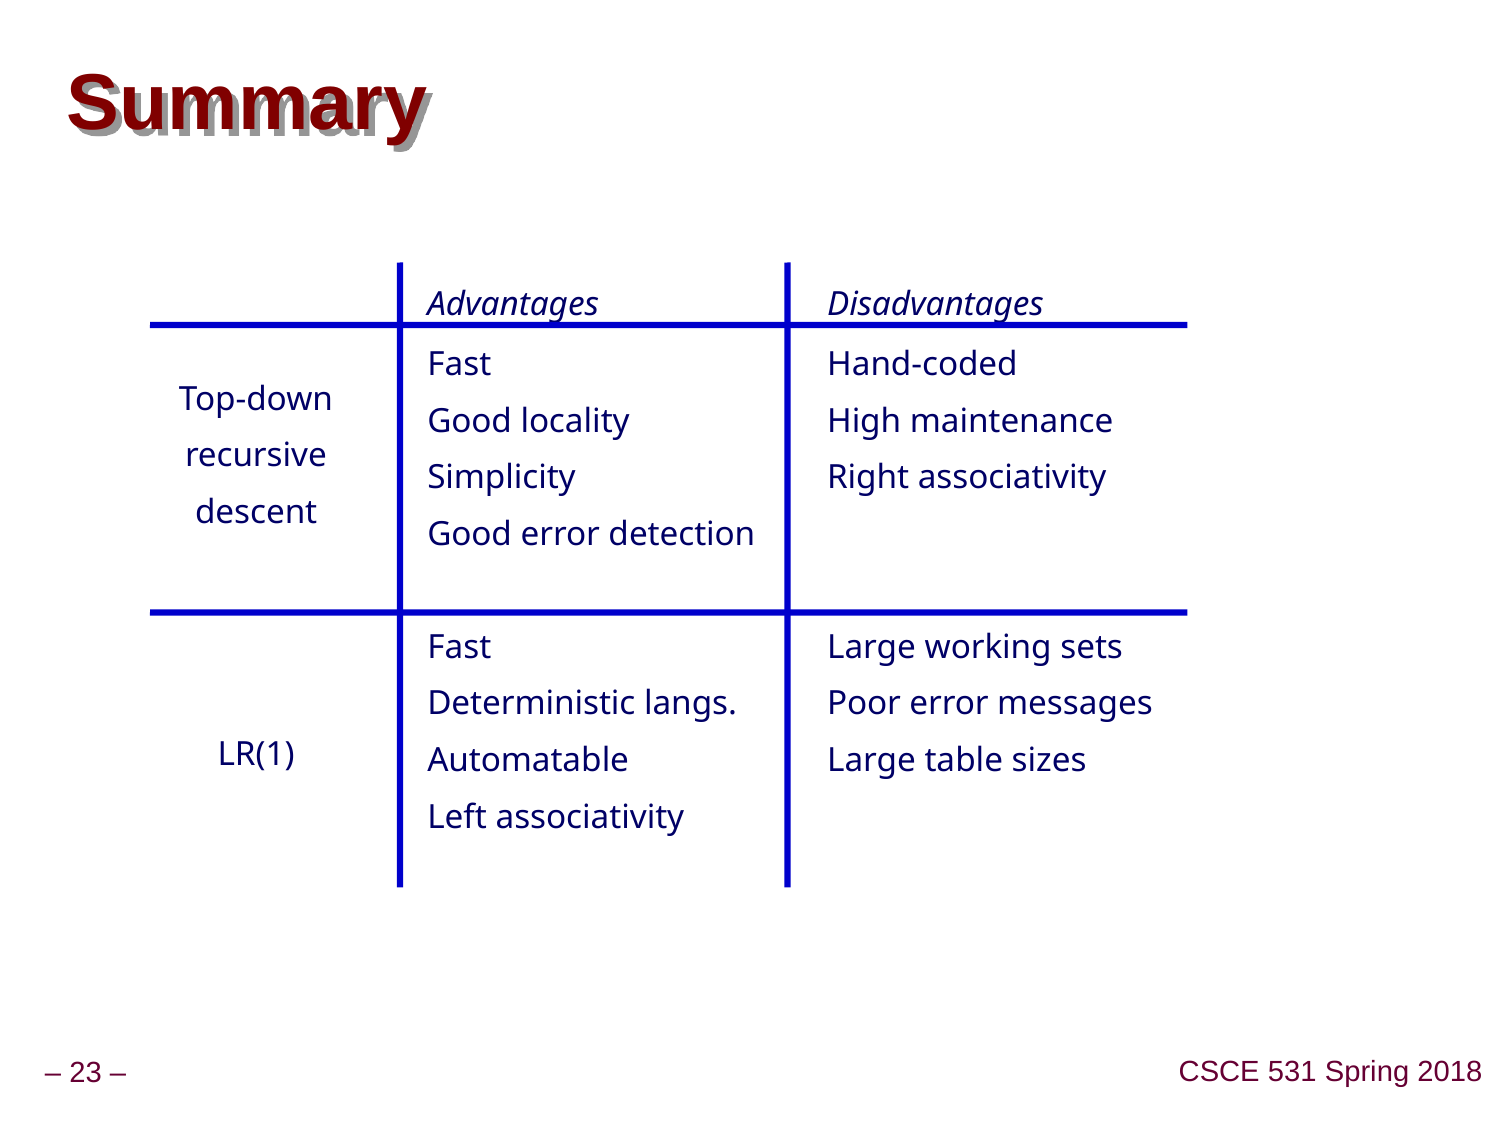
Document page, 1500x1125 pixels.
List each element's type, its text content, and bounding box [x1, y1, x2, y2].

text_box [137, 262, 1200, 888]
title Summary [66, 40, 1497, 169]
